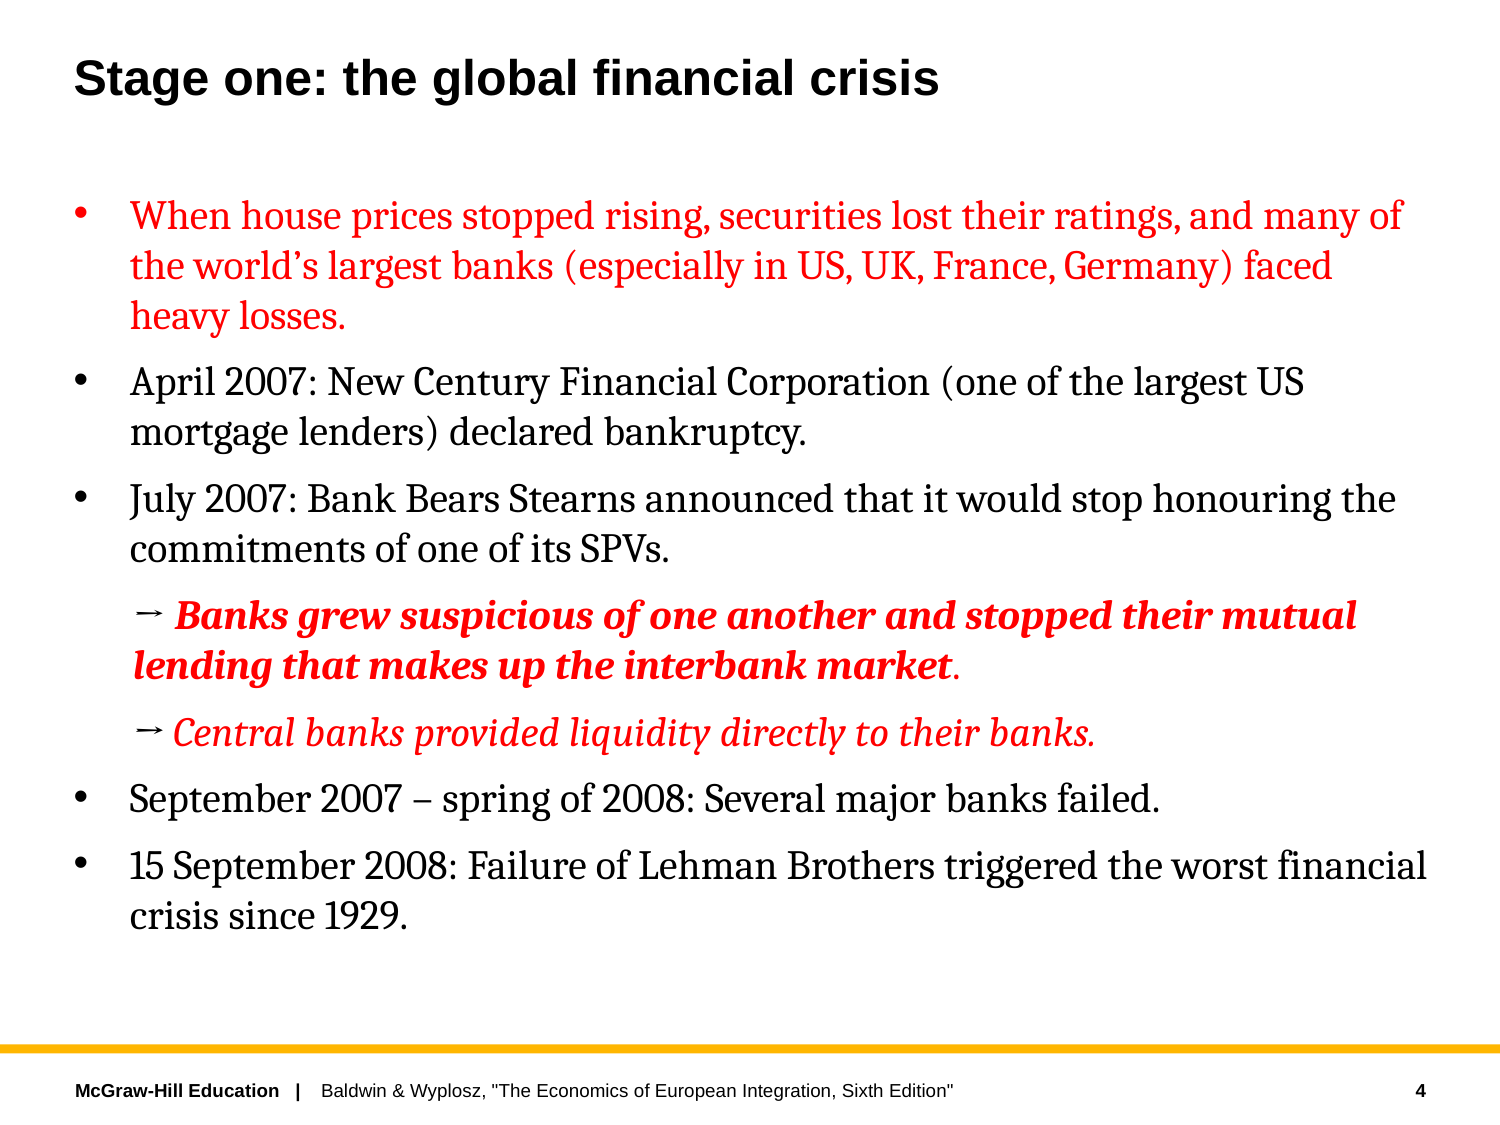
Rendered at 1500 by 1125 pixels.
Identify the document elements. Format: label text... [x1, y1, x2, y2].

list When house prices stopped rising, securities lost their ratings, and many of the world’s largest banks (especially in US, UK, France, Germany) faced heavy losses. April 2007: New Century Financial Corporation (one of the largest US mortgage lenders) declared bankruptcy. July 2007: Bank Bears Stearns announced that it would stop honouring the commitments of one of its SPVs. → Banks grew suspicious of one another and stopped their mutual lending that makes up the interbank market. → Central banks provided liquidity directly to their banks. September 2007 – spring of 2008: Several major banks failed. 15 September 2008: Failure of Lehman Brothers triggered the worst financial crisis since 1929. [58, 179, 1449, 953]
footer Baldwin & Wyplosz, "The Economics of European Integration, Sixth Edition" [306, 1071, 1207, 1109]
slide_number 4 [1283, 1071, 1442, 1109]
title Stage one: the global financial crisis [58, 45, 1203, 179]
